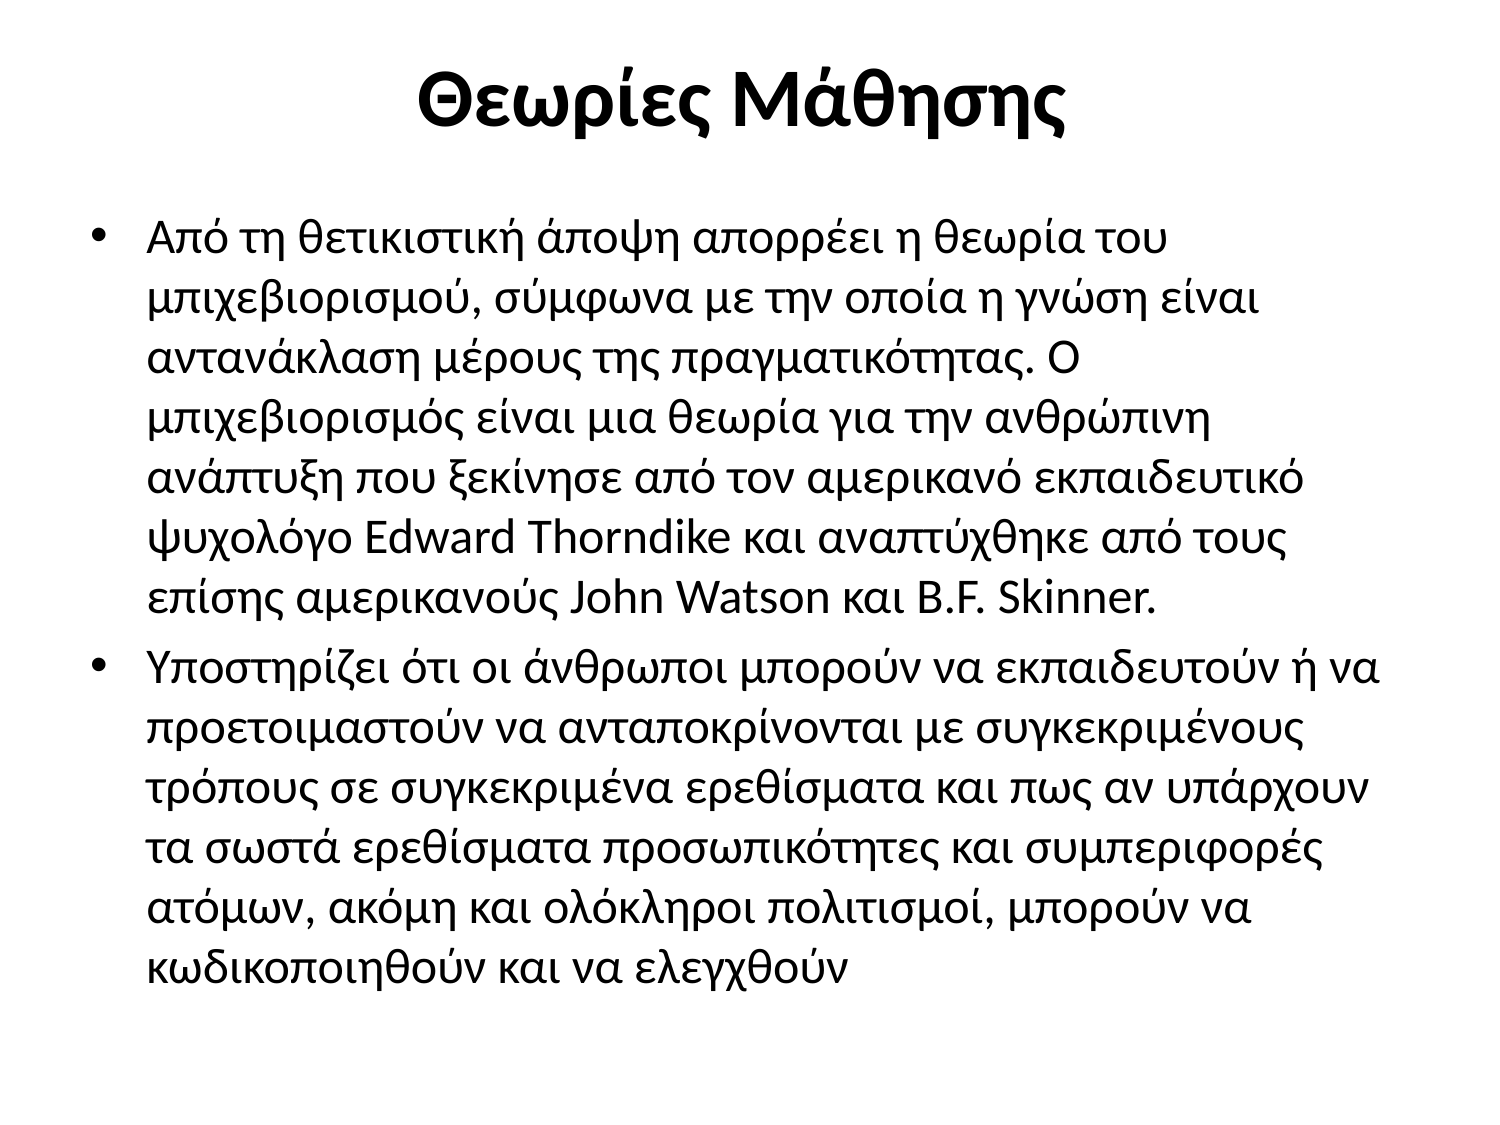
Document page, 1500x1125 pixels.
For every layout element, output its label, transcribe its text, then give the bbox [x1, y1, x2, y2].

list Από τη θετικιστική άποψη απορρέει η θεωρία του μπιχεβιορισμού, σύμφωνα με την οποία η γνώση είναι αντανάκλαση μέρους της πραγματικότητας. Ο μπιχεβιορισμός είναι μια θεωρία για την ανθρώπινη ανάπτυξη που ξεκίνησε από τον αμερικανό εκπαιδευτικό ψυχολόγο Edward Thorndike και αναπτύχθηκε από τους επίσης αμερικανούς John Watson και B.F. Skinner. Υποστηρίζει ότι οι άνθρωποι μπορούν να εκπαιδευτούν ή να προετοιμαστούν να ανταποκρίνονται με συγκεκριμένους τρόπους σε συγκεκριμένα ερεθίσματα και πως αν υπάρχουν τα σωστά ερεθίσματα προσωπικότητες και συμπεριφορές ατόμων, ακόμη και ολόκληροι πολιτισμοί, μπορούν να κωδικοποιηθούν και να ελεγχθούν [75, 196, 1425, 1024]
title Θεωρίες Μάθησης [76, 19, 1427, 169]
